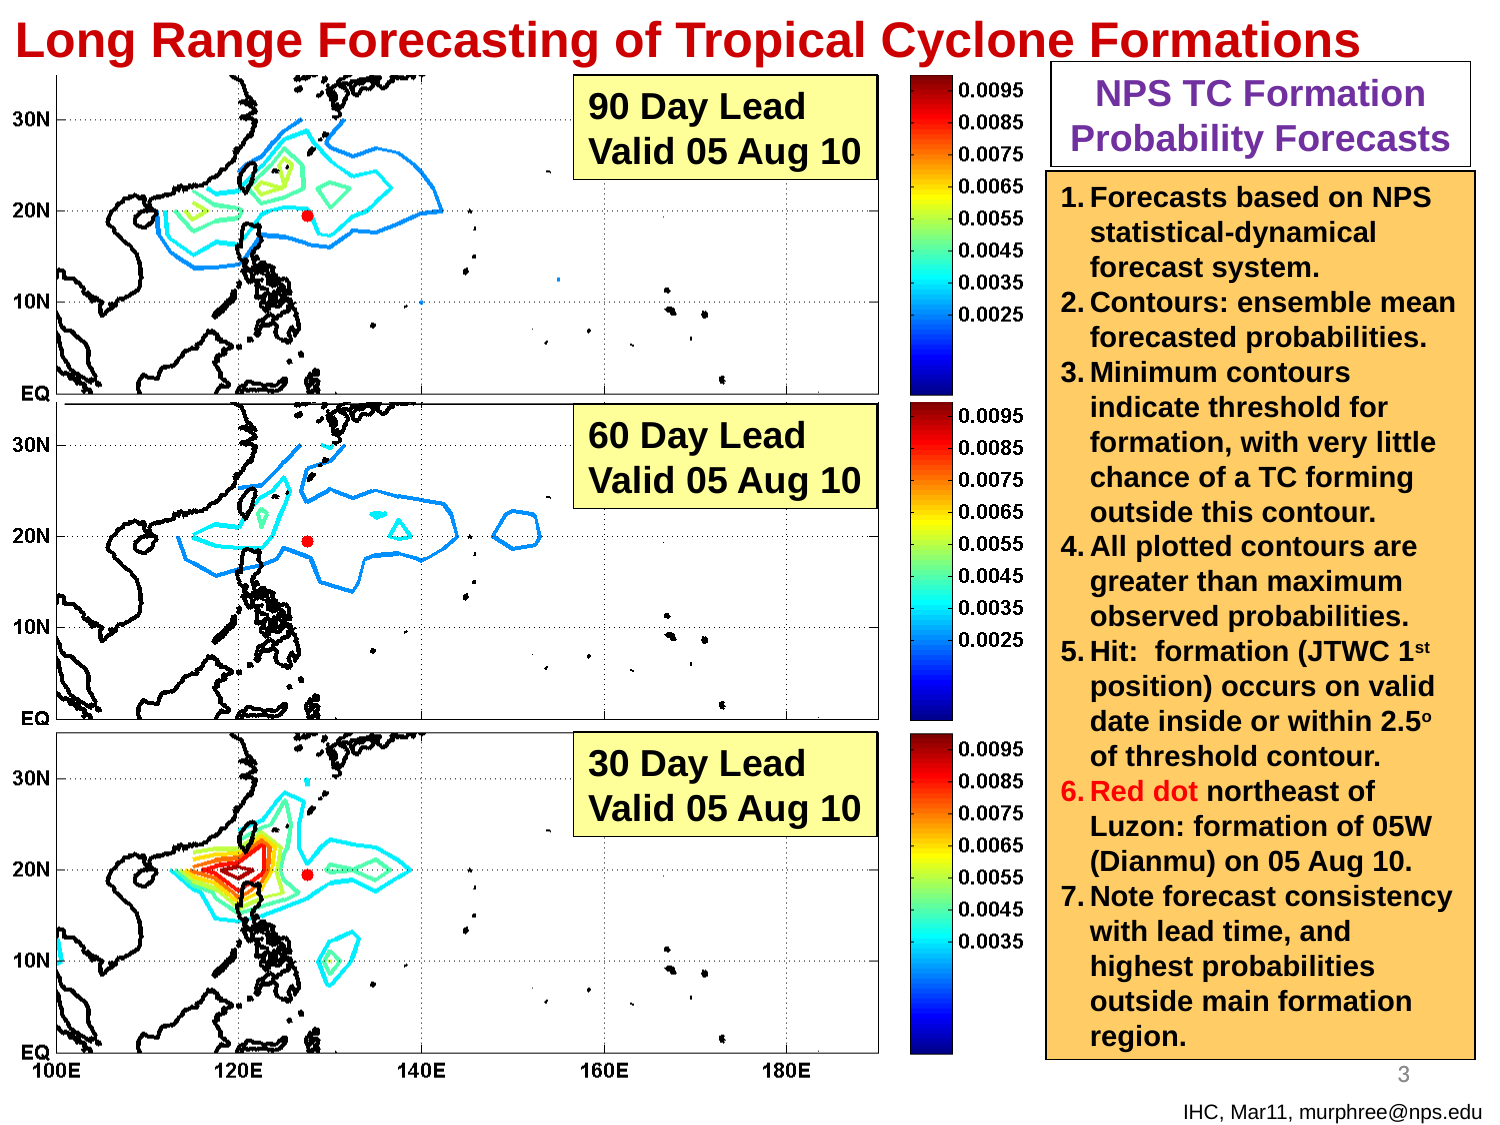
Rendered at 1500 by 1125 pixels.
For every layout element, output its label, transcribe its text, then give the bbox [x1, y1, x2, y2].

text_box Forecasts based on NPS statistical-dynamical forecast system. Contours: ensemble mean forecasted probabilities. Minimum contours indicate threshold for formation, with very little chance of a TC forming outside this contour. All plotted contours are greater than maximum observed probabilities. Hit: formation (JTWC 1st position) occurs on valid date inside or within 2.5o of threshold contour. Red dot northeast of Luzon: formation of 05W (Dianmu) on 05 Aug 10. Note forecast consistency with lead time, and highest probabilities outside main formation region. [1045, 170, 1475, 1060]
text_box Long Range Forecasting of Tropical Cyclone Formations [0, 0, 1500, 75]
text_box IHC, Mar11, murphree@nps.edu [1168, 1091, 1498, 1125]
text_box NPS TC Formation Probability Forecasts [1051, 61, 1471, 167]
text_box 3 [1074, 1060, 1425, 1103]
picture [0, 74, 1038, 1084]
